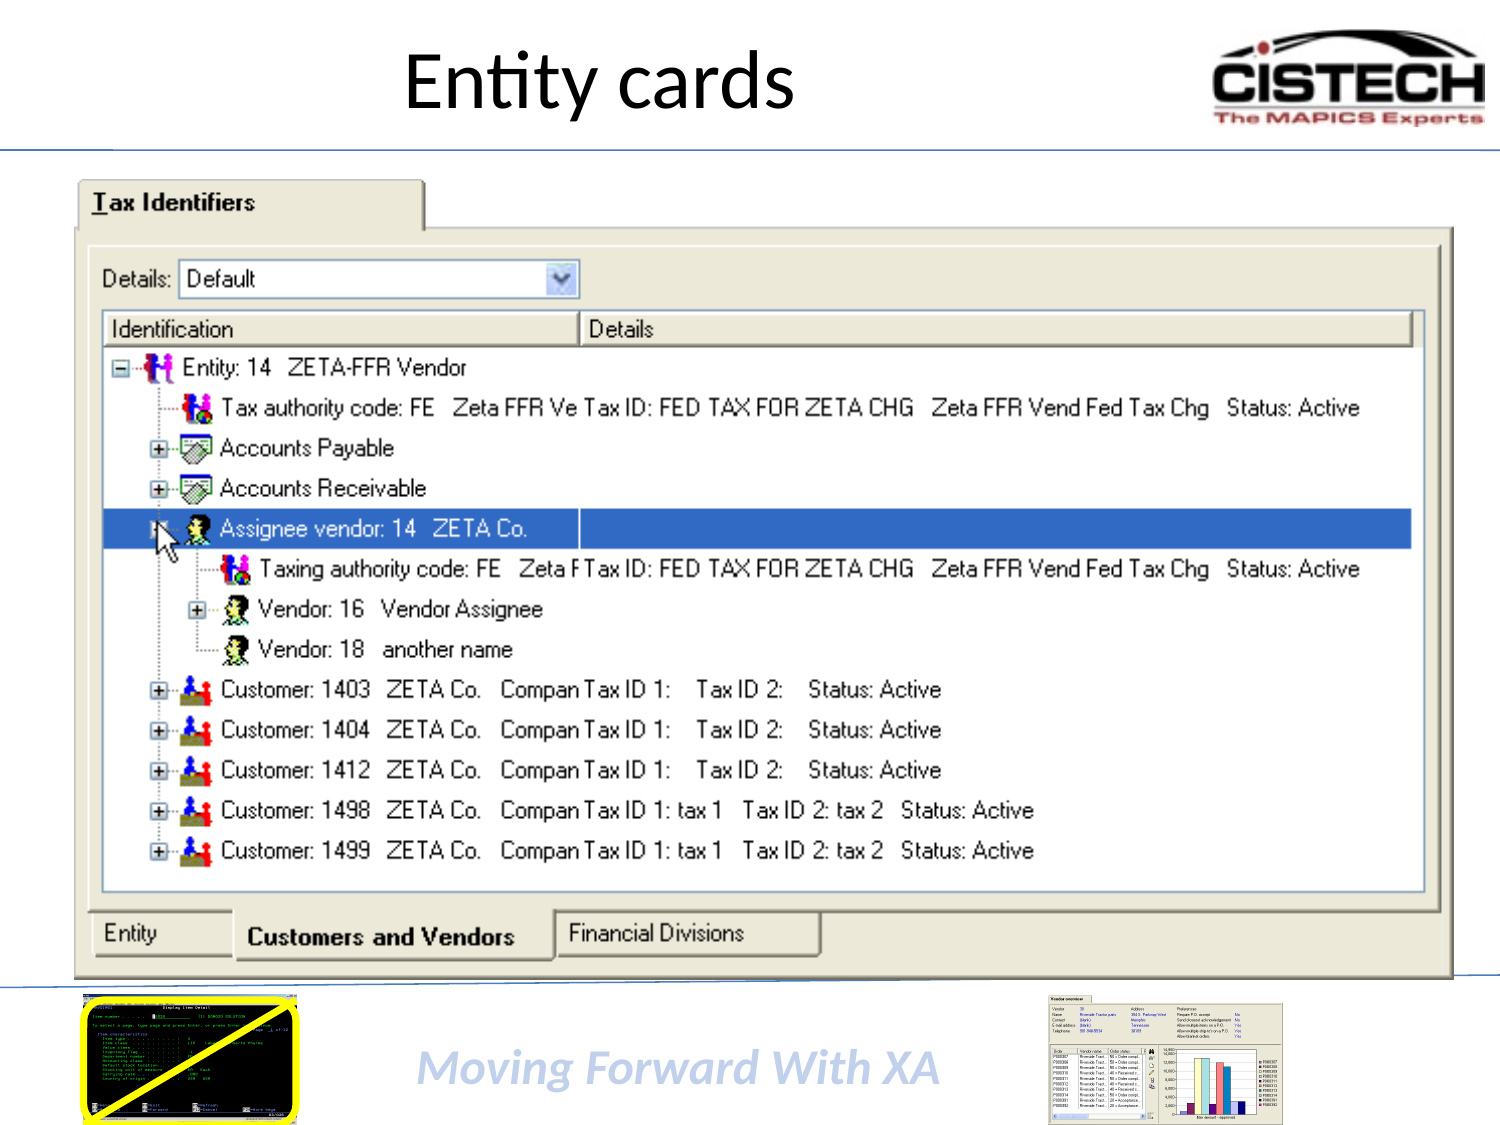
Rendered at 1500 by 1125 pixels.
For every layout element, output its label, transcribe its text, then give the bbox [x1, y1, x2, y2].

picture [102, 1010, 292, 1121]
picture [74, 179, 1454, 981]
picture [1209, 29, 1485, 127]
picture [88, 1004, 278, 1115]
picture [1048, 995, 1283, 1125]
title Entity cards [0, 0, 1200, 150]
picture [83, 994, 297, 1007]
picture [290, 1118, 297, 1125]
